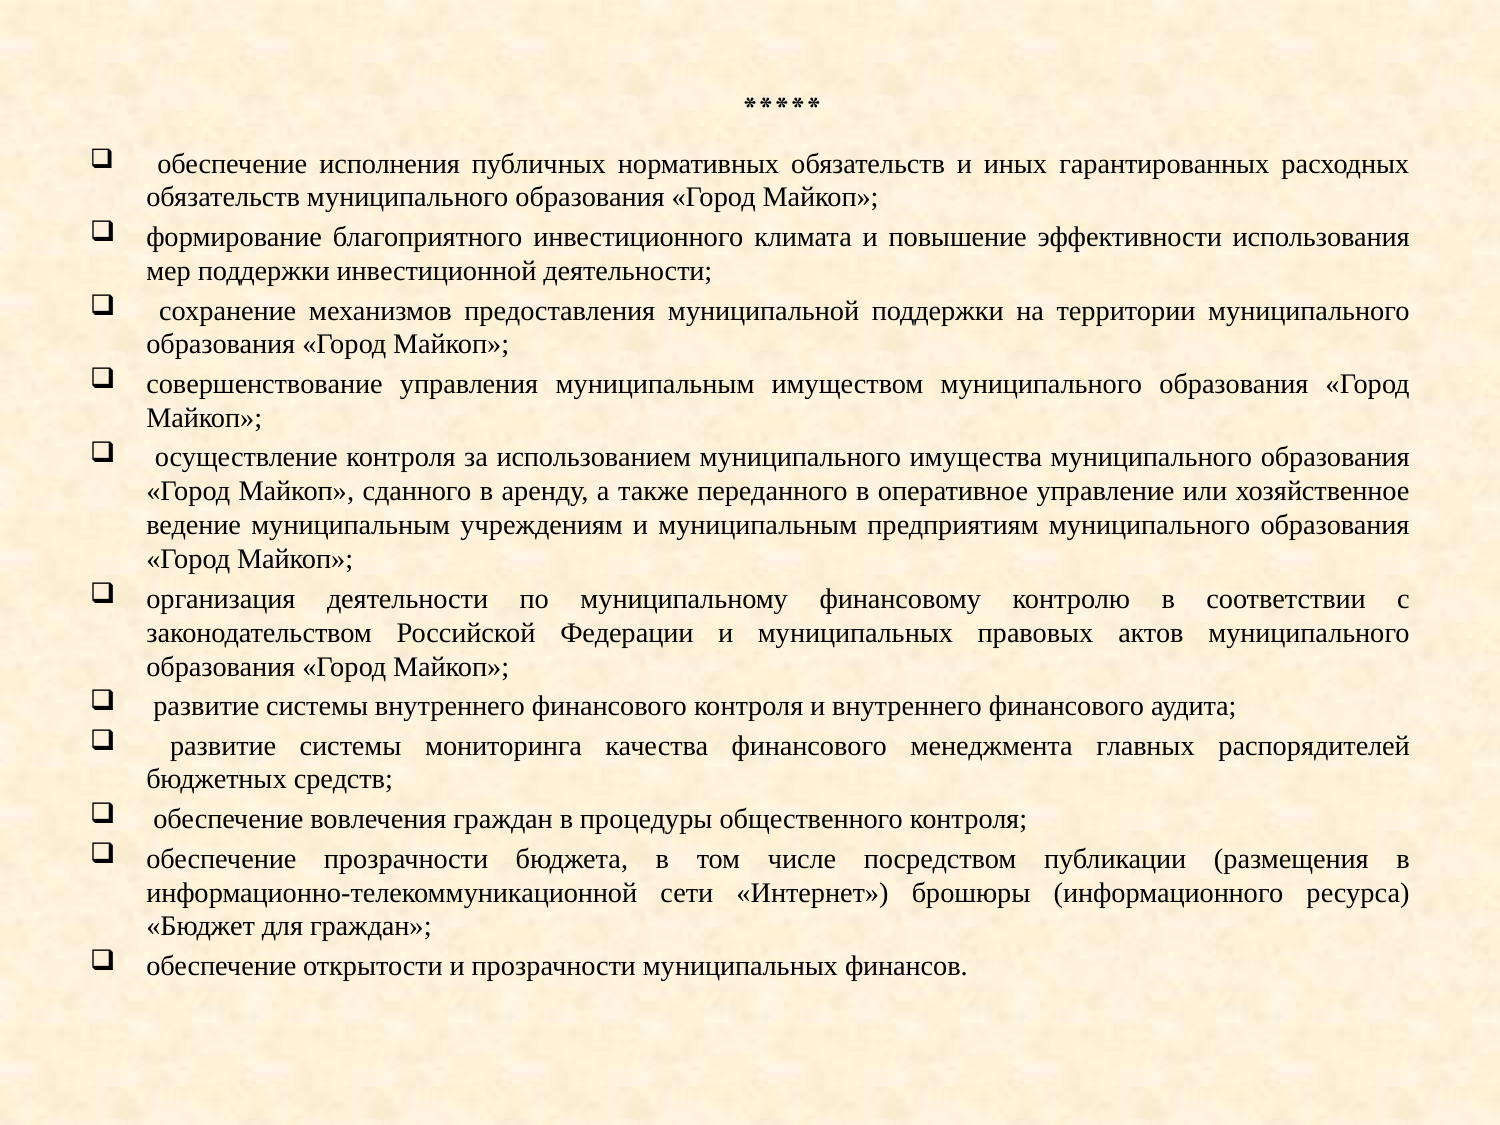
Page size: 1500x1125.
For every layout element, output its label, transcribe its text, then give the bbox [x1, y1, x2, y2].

list обеспечение исполнения публичных нормативных обязательств и иных гарантированных расходных обязательств муниципального образования «Город Майкоп»; формирование благоприятного инвестиционного климата и повышение эффективности использования мер поддержки инвестиционной деятельности; сохранение механизмов предоставления муниципальной поддержки на территории муниципального образования «Город Майкоп»; совершенствование управления муниципальным имуществом муниципального образования «Город Майкоп»; осуществление контроля за использованием муниципального имущества муниципального образования «Город Майкоп», сданного в аренду, а также переданного в оперативное управление или хозяйственное ведение муниципальным учреждениям и муниципальным предприятиям муниципального образования «Город Майкоп»; организация деятельности по муниципальному финансовому контролю в соответствии с законодательством Российской Федерации и муниципальных правовых актов муниципального образования «Город Майкоп»; развитие системы внутреннего финансового контроля и внутреннего финансового аудита; развитие системы мониторинга качества финансового менеджмента главных распорядителей бюджетных средств; обеспечение вовлечения граждан в процедуры общественного контроля; обеспечение прозрачности бюджета, в том числе посредством публикации (размещения в информационно-телекоммуникационной сети «Интернет») брошюры (информационного ресурса) «Бюджет для граждан»; обеспечение открытости и прозрачности муниципальных финансов. [75, 137, 1425, 1005]
picture [0, 0, 1500, 1125]
text_box ***** [727, 78, 838, 138]
title [76, 45, 1425, 137]
